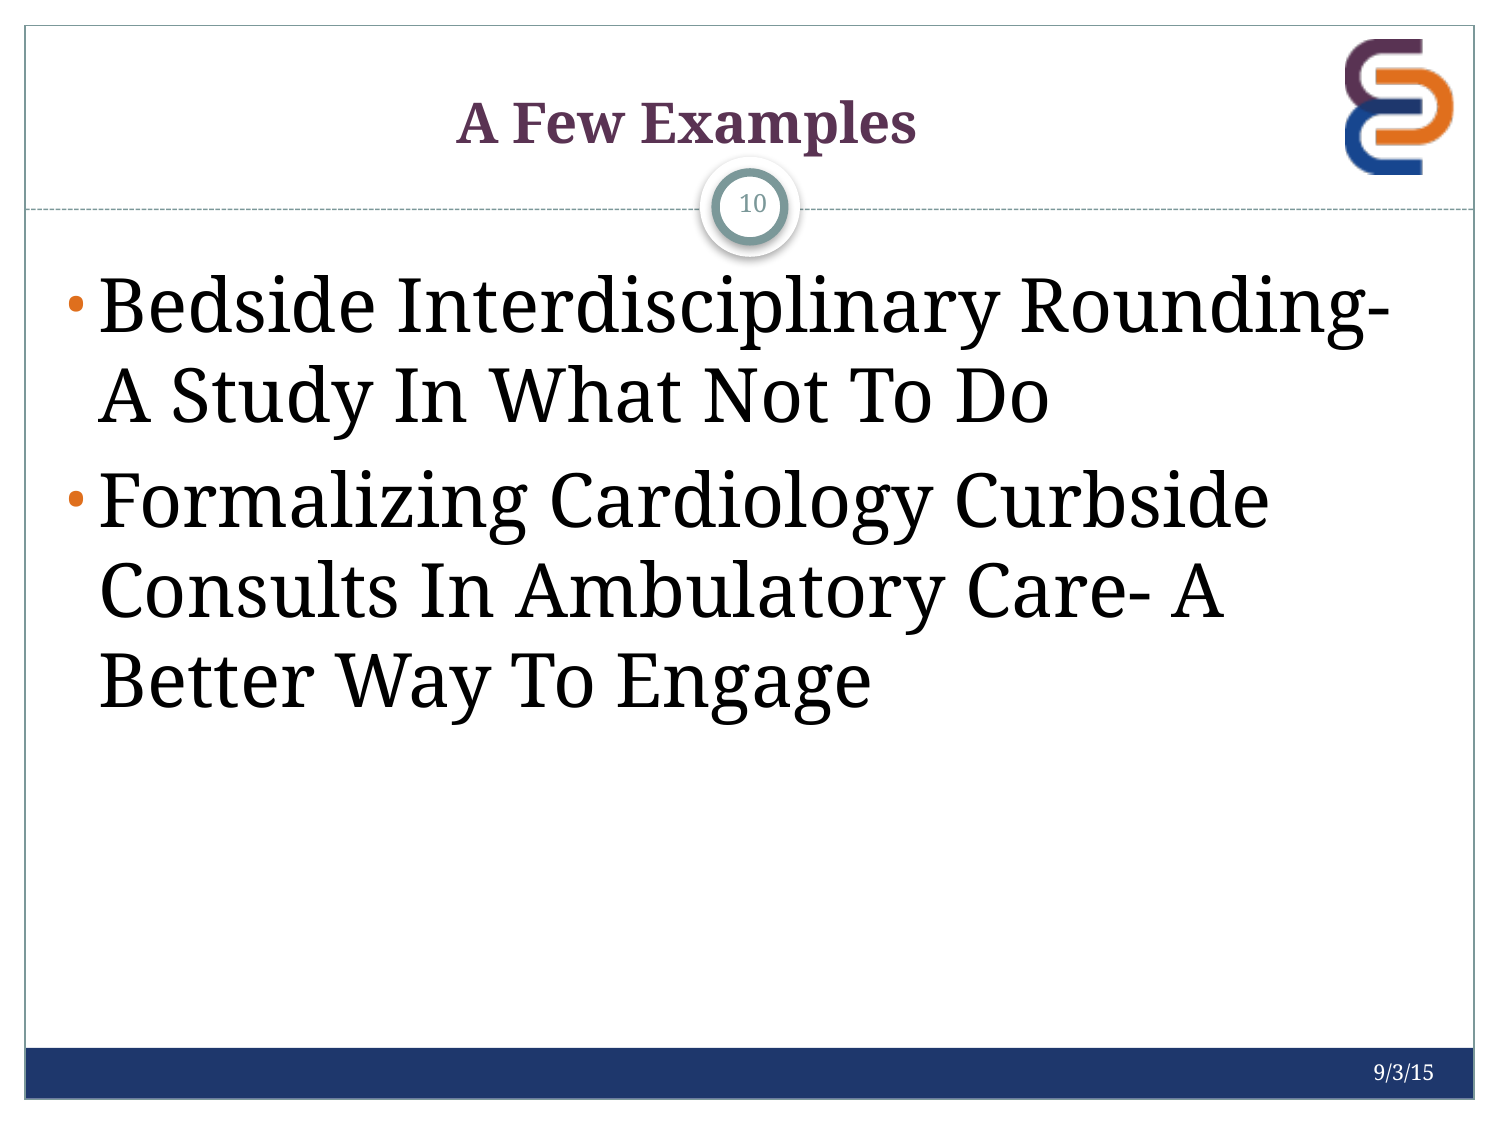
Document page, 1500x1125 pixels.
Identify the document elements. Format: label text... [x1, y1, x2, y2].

title A Few Examples [49, 37, 1326, 163]
slide_number 10 [715, 168, 791, 241]
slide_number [950, 1050, 1450, 1111]
picture [1345, 39, 1463, 175]
list Bedside Interdisciplinary Rounding- A Study In What Not To Do Formalizing Cardiology Curbside Consults In Ambulatory Care- A Better Way To Engage [49, 250, 1445, 1001]
